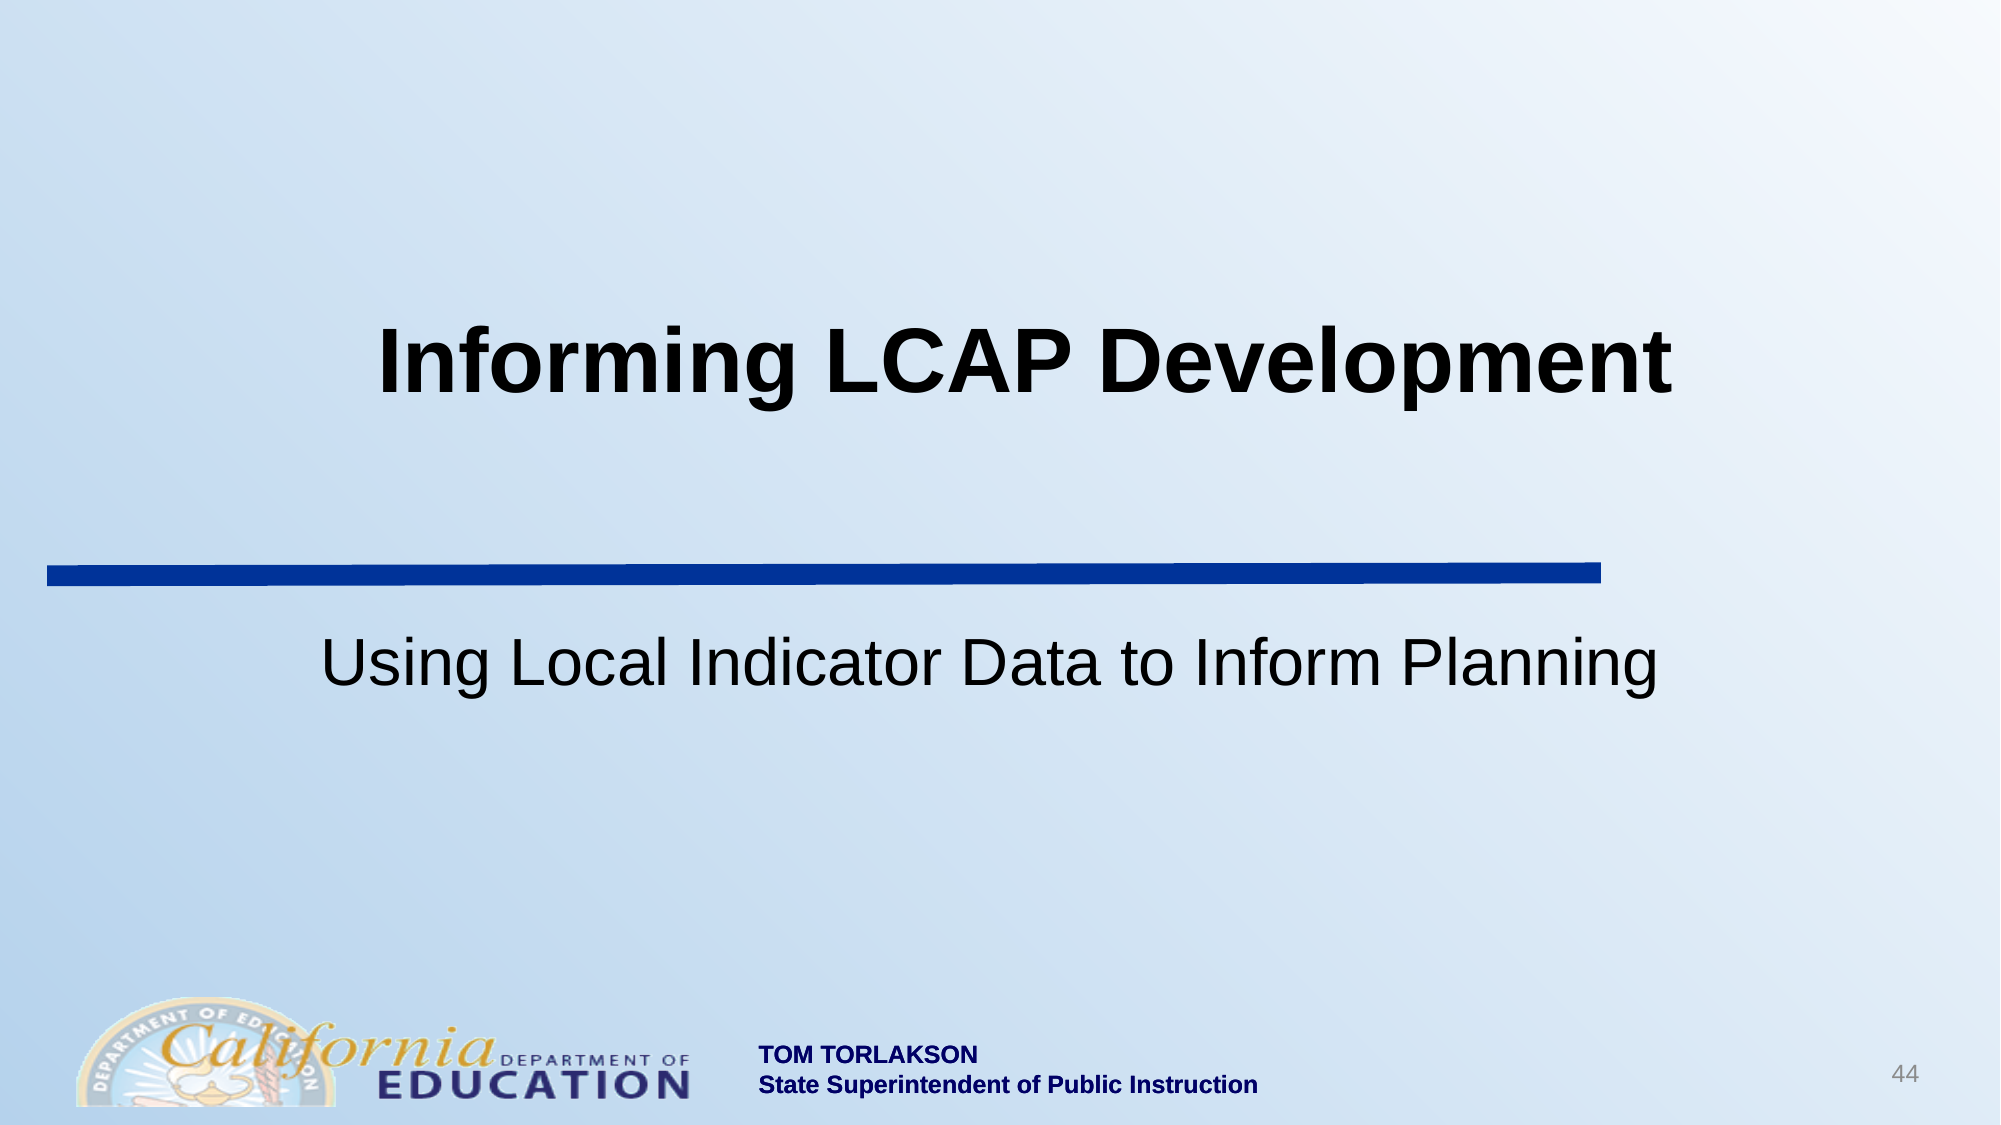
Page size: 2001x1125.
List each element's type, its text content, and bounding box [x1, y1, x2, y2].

title Informing LCAP Development [107, 195, 1944, 531]
slide_number 44 [1484, 1042, 1935, 1103]
subtitle Using Local Indicator Data to Inform Planning [37, 620, 1944, 954]
picture [44, 997, 715, 1107]
